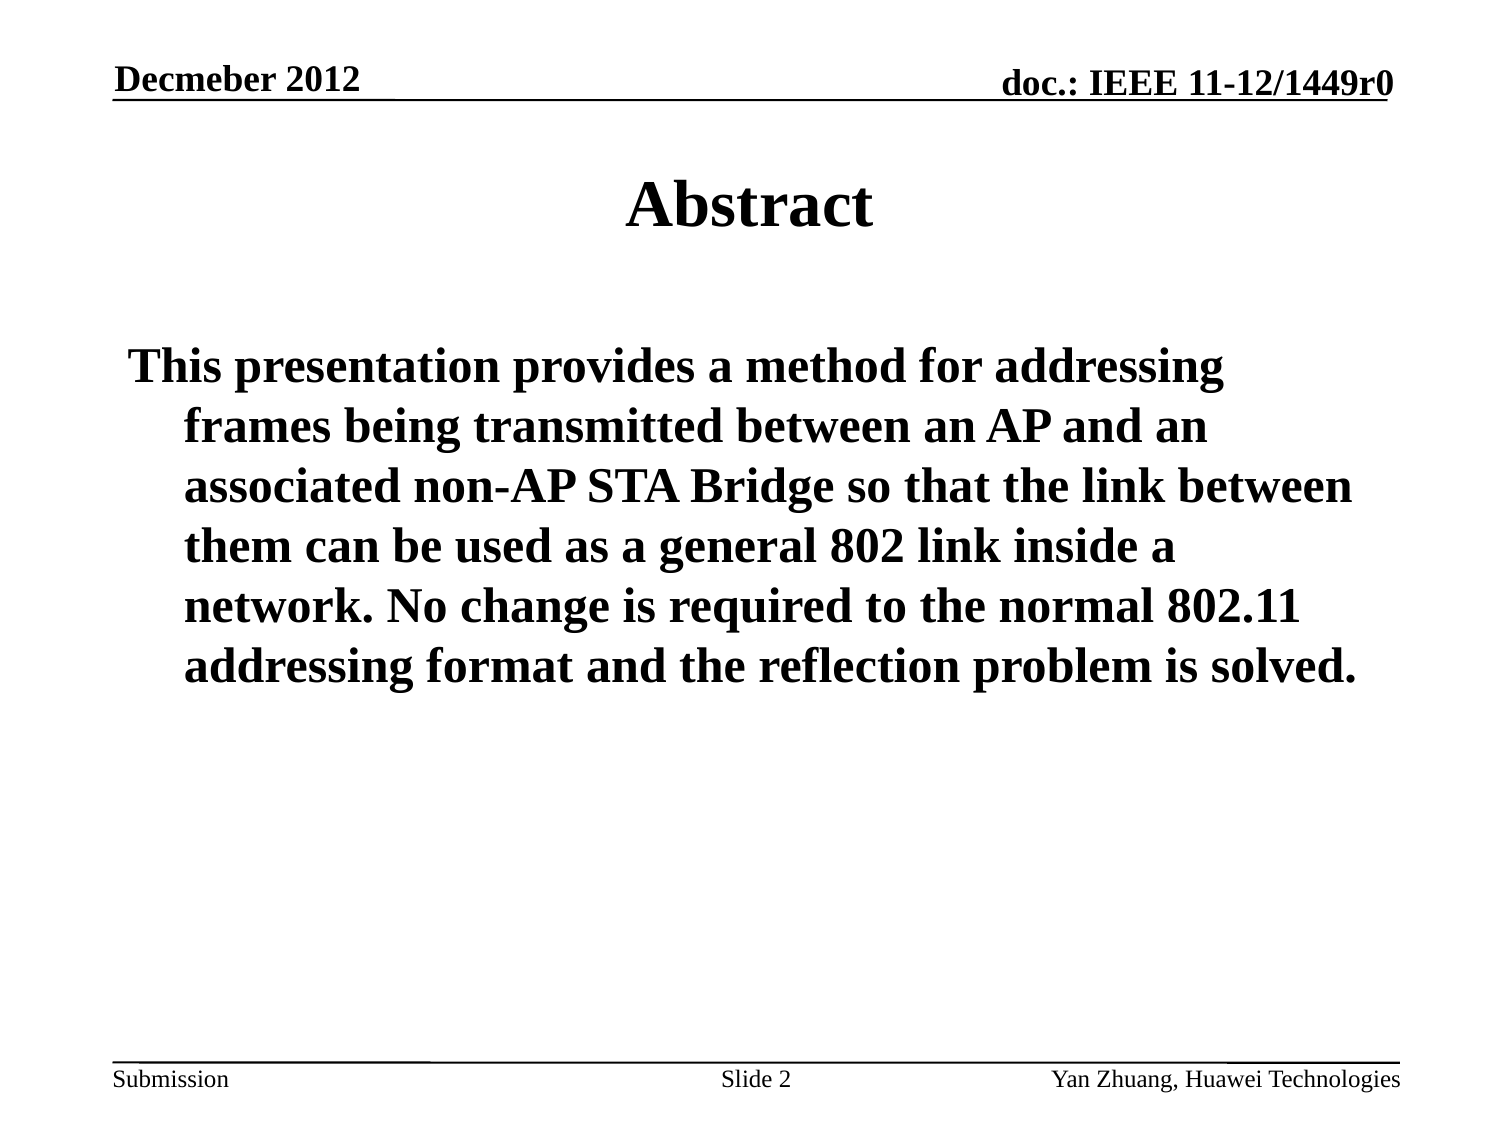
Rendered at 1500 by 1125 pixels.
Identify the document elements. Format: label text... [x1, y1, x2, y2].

slide_number Decmeber 2012 [114, 54, 540, 100]
slide_number Slide 2 [712, 1061, 800, 1123]
list This presentation provides a method for addressing frames being transmitted between an AP and an associated non-AP STA Bridge so that the link between them can be used as a general 802 link inside a network. No change is required to the normal 802.11 addressing format and the reflection problem is solved. [112, 324, 1388, 1001]
footer Yan Zhuang, Huawei Technologies [902, 1061, 1402, 1093]
title Abstract [112, 112, 1388, 288]
